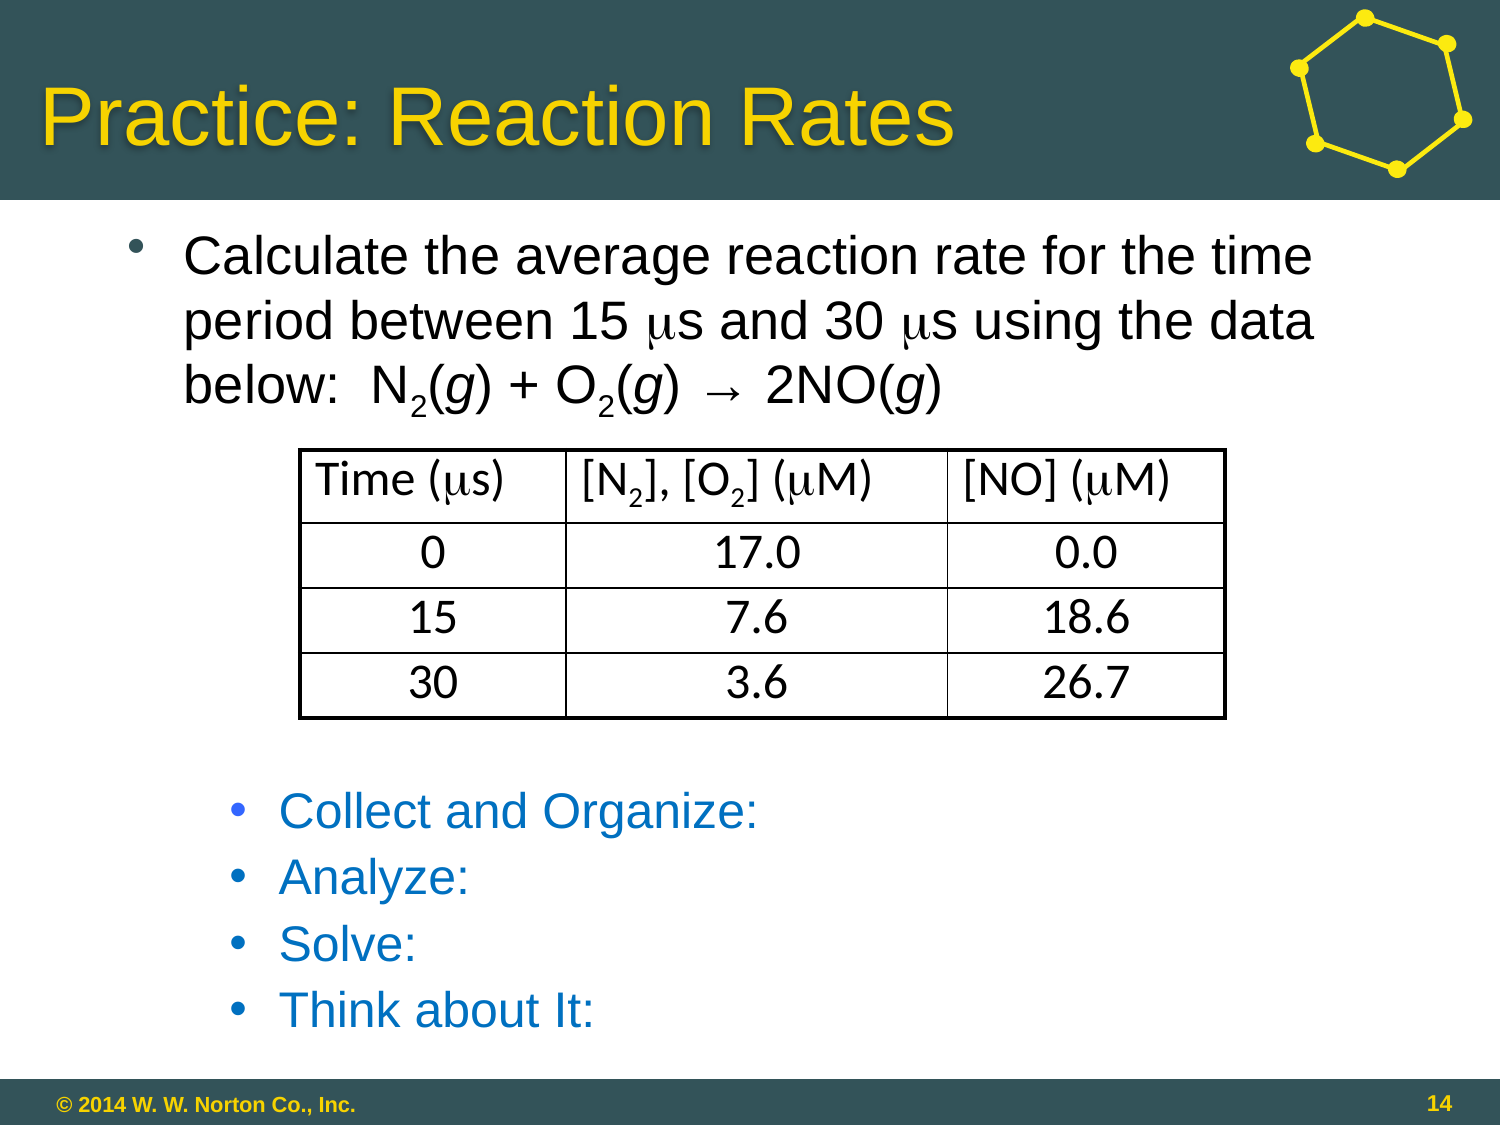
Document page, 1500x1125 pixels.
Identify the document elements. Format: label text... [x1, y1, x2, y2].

text_box Collect and Organize: Analyze: Solve: Think about It: [174, 777, 982, 1046]
table_cell 3.6 [567, 654, 947, 716]
table_cell 0 [302, 524, 565, 587]
table_header [NO] (M) [948, 452, 1223, 522]
table_cell 7.6 [567, 589, 947, 652]
list Calculate the average reaction rate for the time period between 15 s and 30 s using the data below: N2(g) + O2(g) → 2NO(g) [112, 212, 1388, 551]
table_cell 15 [302, 589, 565, 652]
table_cell 18.6 [948, 589, 1223, 652]
slide_number 14 [1408, 1085, 1468, 1120]
table_cell 26.7 [948, 654, 1223, 716]
table_cell 17.0 [567, 524, 947, 587]
title Practice: Reaction Rates [24, 37, 1300, 188]
table_cell 30 [302, 654, 565, 716]
table_header Time (s) [302, 452, 565, 522]
table_header [N2], [O2] (M) [567, 452, 947, 522]
table_cell 0.0 [948, 524, 1223, 587]
